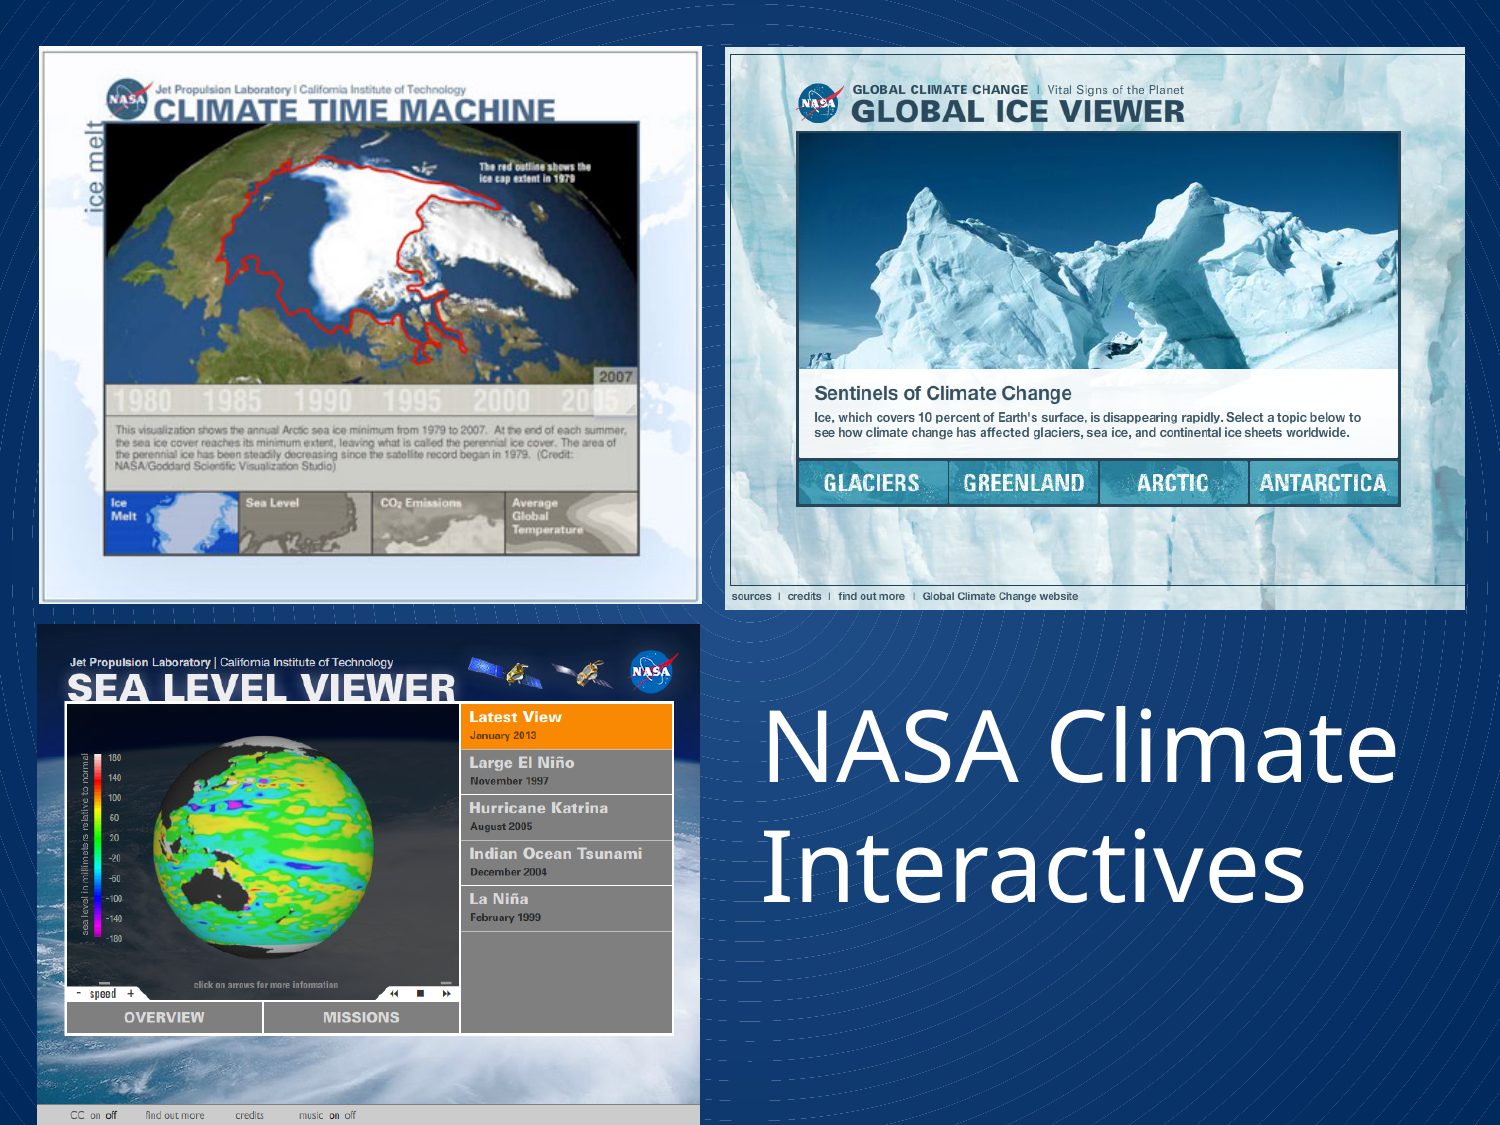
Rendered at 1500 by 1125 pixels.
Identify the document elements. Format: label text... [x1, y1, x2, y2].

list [38, 46, 702, 604]
picture [37, 624, 701, 1125]
text_box NASA Climate Interactives [745, 674, 1444, 930]
picture [724, 47, 1465, 611]
